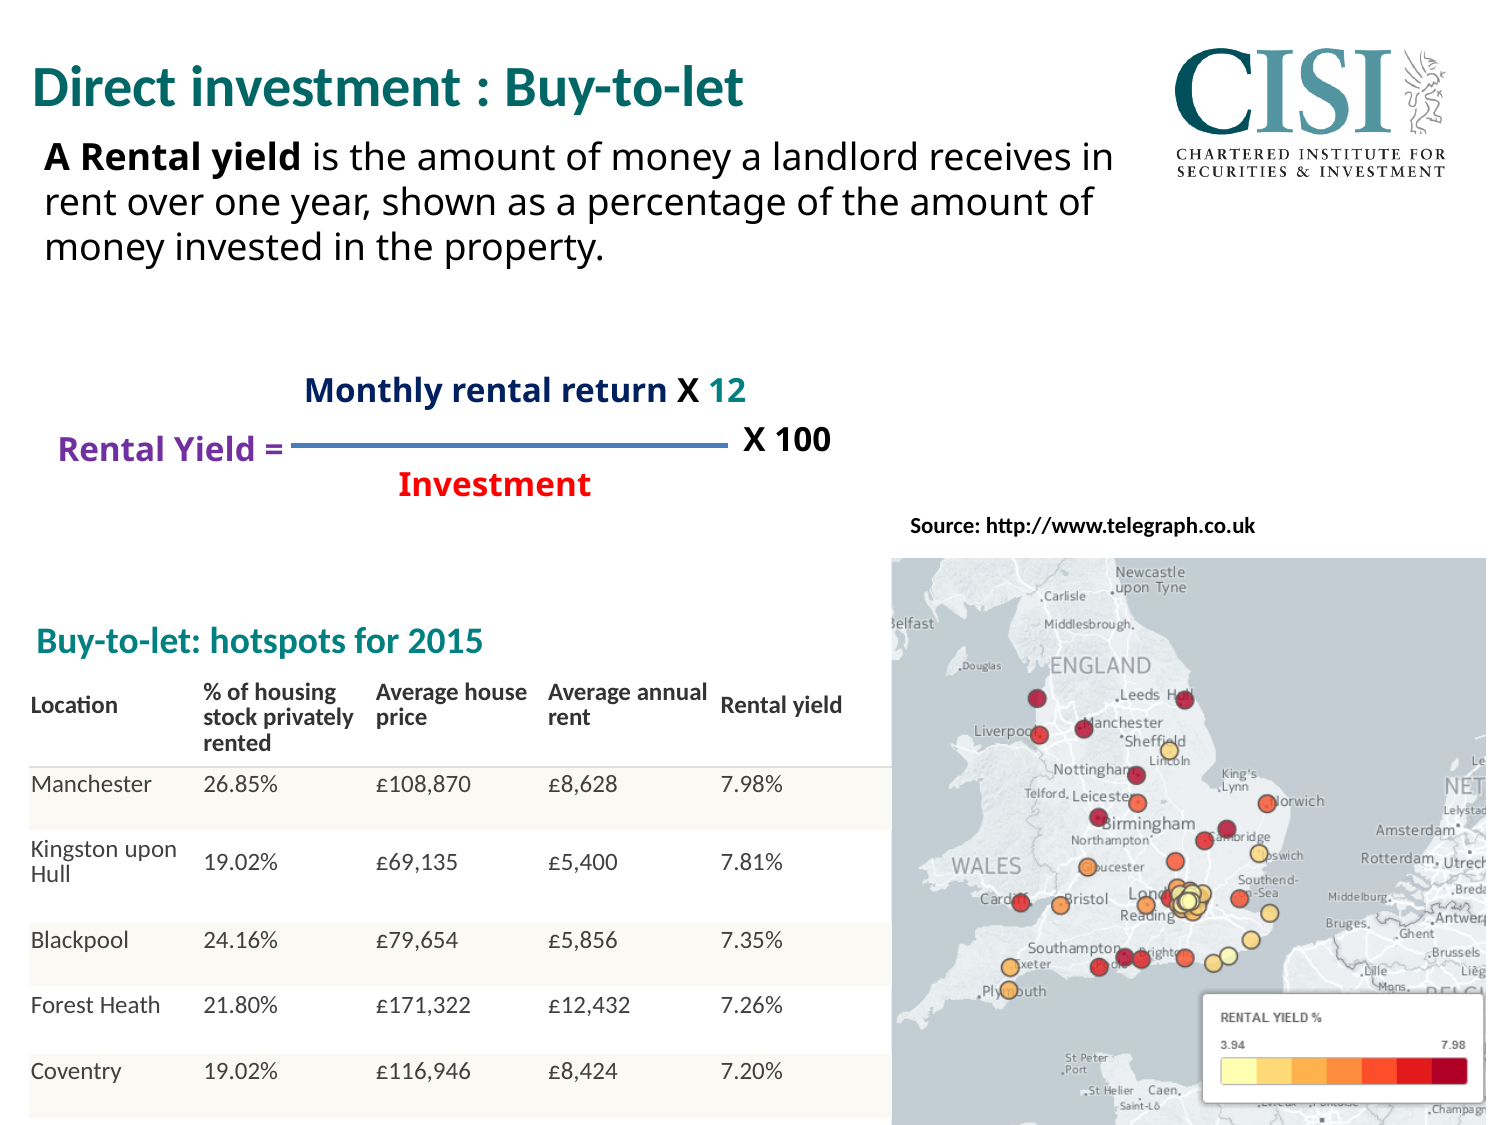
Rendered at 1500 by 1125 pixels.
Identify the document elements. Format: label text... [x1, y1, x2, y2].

picture [1175, 42, 1453, 177]
table_cell £116,946 [374, 1054, 547, 1118]
table_cell 24.16% [202, 923, 374, 986]
table_cell 19.02% [202, 1054, 374, 1118]
text_box A Rental yield is the amount of money a landlord receives in rent over one year, shown as a percentage of the amount of money invested in the property. [29, 125, 1199, 276]
table_cell Kingston upon Hull [29, 830, 202, 923]
table_cell 7.26% [719, 986, 886, 1054]
table_cell Blackpool [29, 923, 202, 986]
picture [891, 557, 1487, 1125]
text_box Direct investment : Buy-to-let [17, 42, 1223, 124]
table_header Average annual rent [547, 672, 719, 766]
table_cell £5,856 [547, 923, 719, 986]
table_cell £171,322 [374, 986, 547, 1054]
table_cell £8,628 [547, 768, 719, 830]
text_box Buy-to-let: hotspots for 2015 [21, 608, 500, 668]
table_cell £8,424 [547, 1054, 719, 1118]
table_cell £12,432 [547, 986, 719, 1054]
table_cell 7.20% [719, 1054, 886, 1118]
table_header Rental yield [719, 672, 886, 766]
table_cell £108,870 [374, 768, 547, 830]
table_cell 21.80% [202, 986, 374, 1054]
table_cell 7.35% [719, 923, 886, 986]
table_cell £79,654 [374, 923, 547, 986]
table_cell 19.02% [202, 830, 374, 923]
table_header % of housing stock privately rented [202, 672, 374, 766]
table_cell 7.81% [719, 830, 886, 923]
text_box Source: http://www.telegraph.co.uk [895, 503, 1271, 546]
table_cell £69,135 [374, 830, 547, 923]
table_header Location [29, 672, 202, 766]
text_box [42, 361, 869, 512]
table_cell Manchester [29, 768, 202, 830]
table_cell £5,400 [547, 830, 719, 923]
table_cell 26.85% [202, 768, 374, 830]
table_cell Forest Heath [29, 986, 202, 1054]
table_cell Coventry [29, 1054, 202, 1118]
table_cell 7.98% [719, 768, 886, 830]
table_header Average house price [374, 672, 547, 766]
